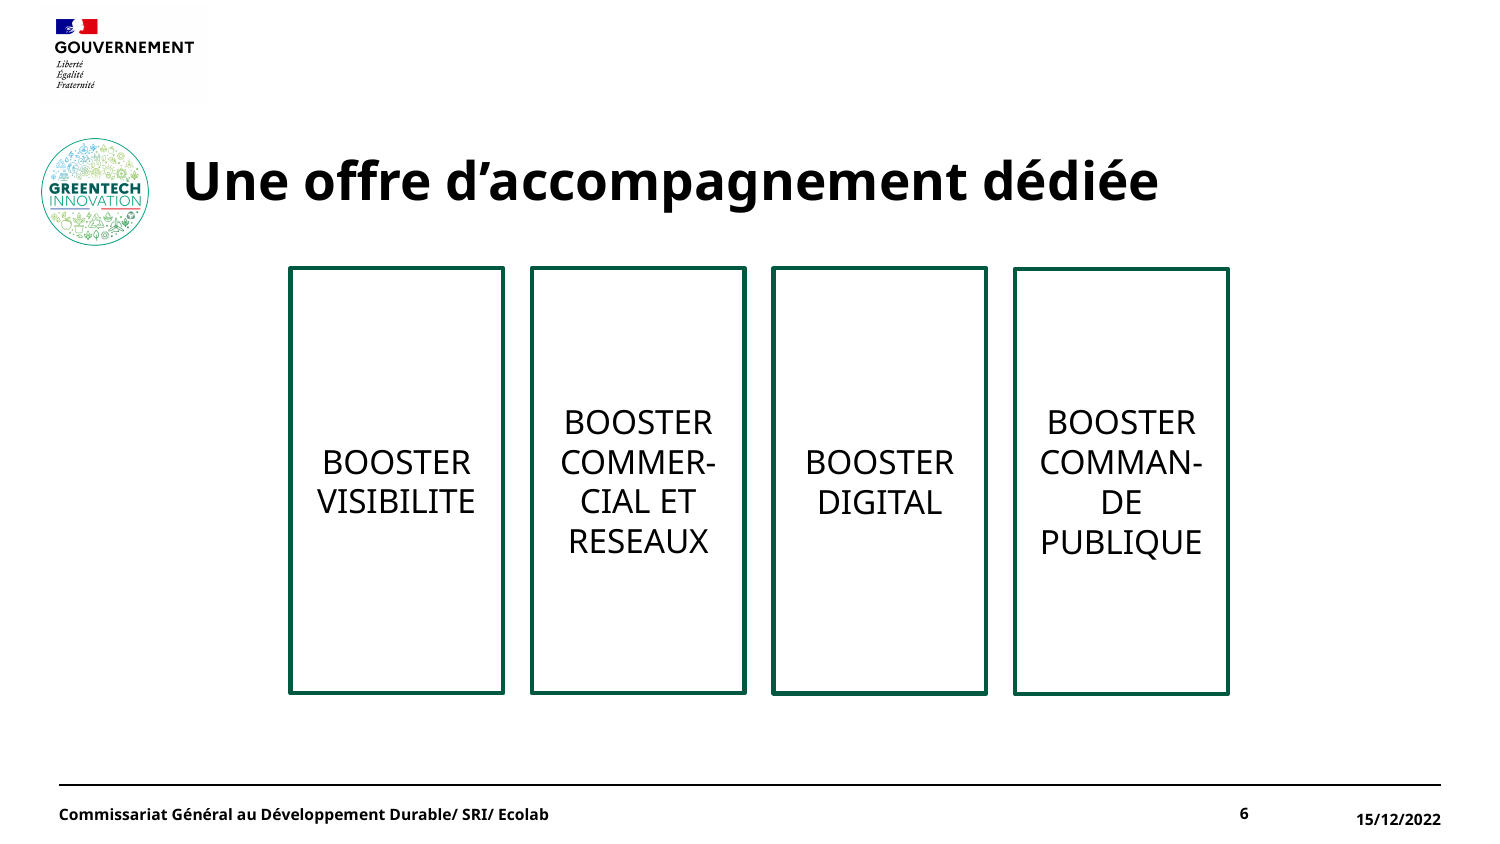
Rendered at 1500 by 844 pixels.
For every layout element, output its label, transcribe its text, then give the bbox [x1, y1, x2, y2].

footer Commissariat Général au Développement Durable/ SRI/ Ecolab [59, 784, 1027, 844]
title Une offre d’accompagnement dédiée [182, 191, 1459, 234]
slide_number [1249, 789, 1441, 844]
picture [41, 138, 149, 246]
text_box BOOSTER VISIBILITE [288, 266, 505, 695]
slide_number 6 [1027, 784, 1249, 844]
text_box BOOSTER COMMAN-DE PUBLIQUE [1013, 267, 1230, 696]
text_box BOOSTER COMMER-CIAL ET RESEAUX [530, 266, 747, 695]
picture [41, 3, 210, 104]
text_box BOOSTER DIGITAL [771, 266, 988, 696]
